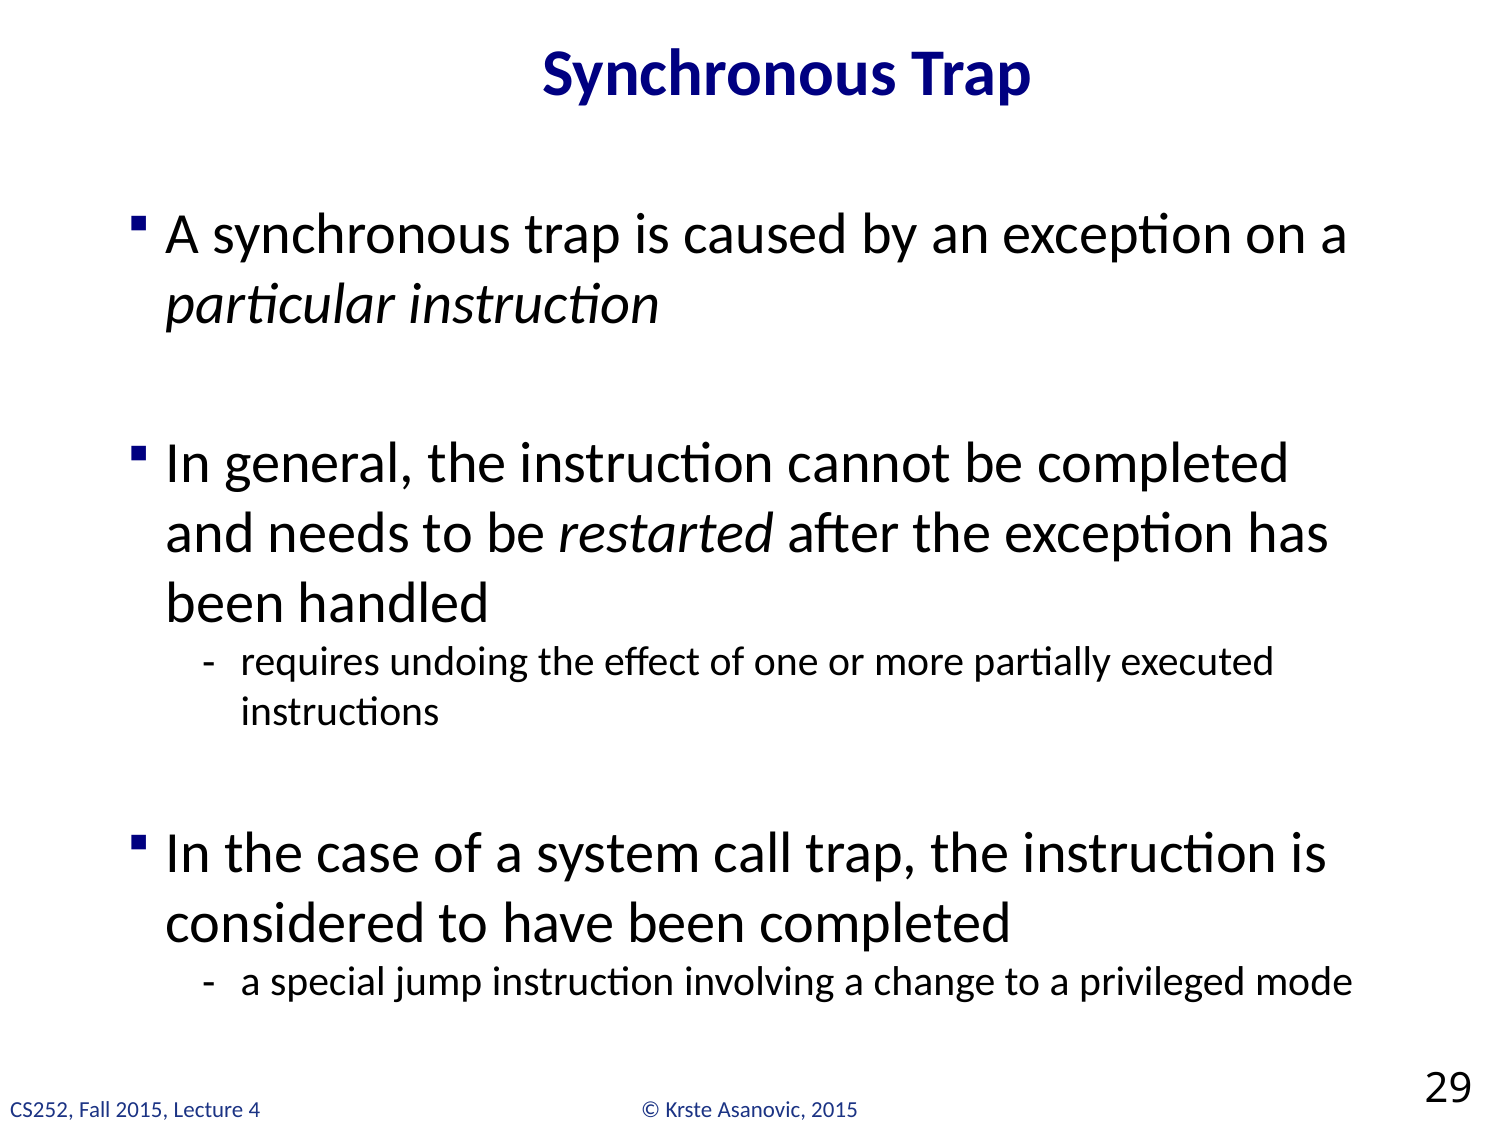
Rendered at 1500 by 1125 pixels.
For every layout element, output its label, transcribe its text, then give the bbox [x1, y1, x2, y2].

list A synchronous trap is caused by an exception on a particular instruction In general, the instruction cannot be completed and needs to be restarted after the exception has been handled requires undoing the effect of one or more partially executed instructions In the case of a system call trap, the instruction is considered to have been completed a special jump instruction involving a change to a privileged mode [112, 187, 1397, 998]
slide_number 29 [1174, 1076, 1488, 1125]
title Synchronous Trap [199, 12, 1376, 126]
